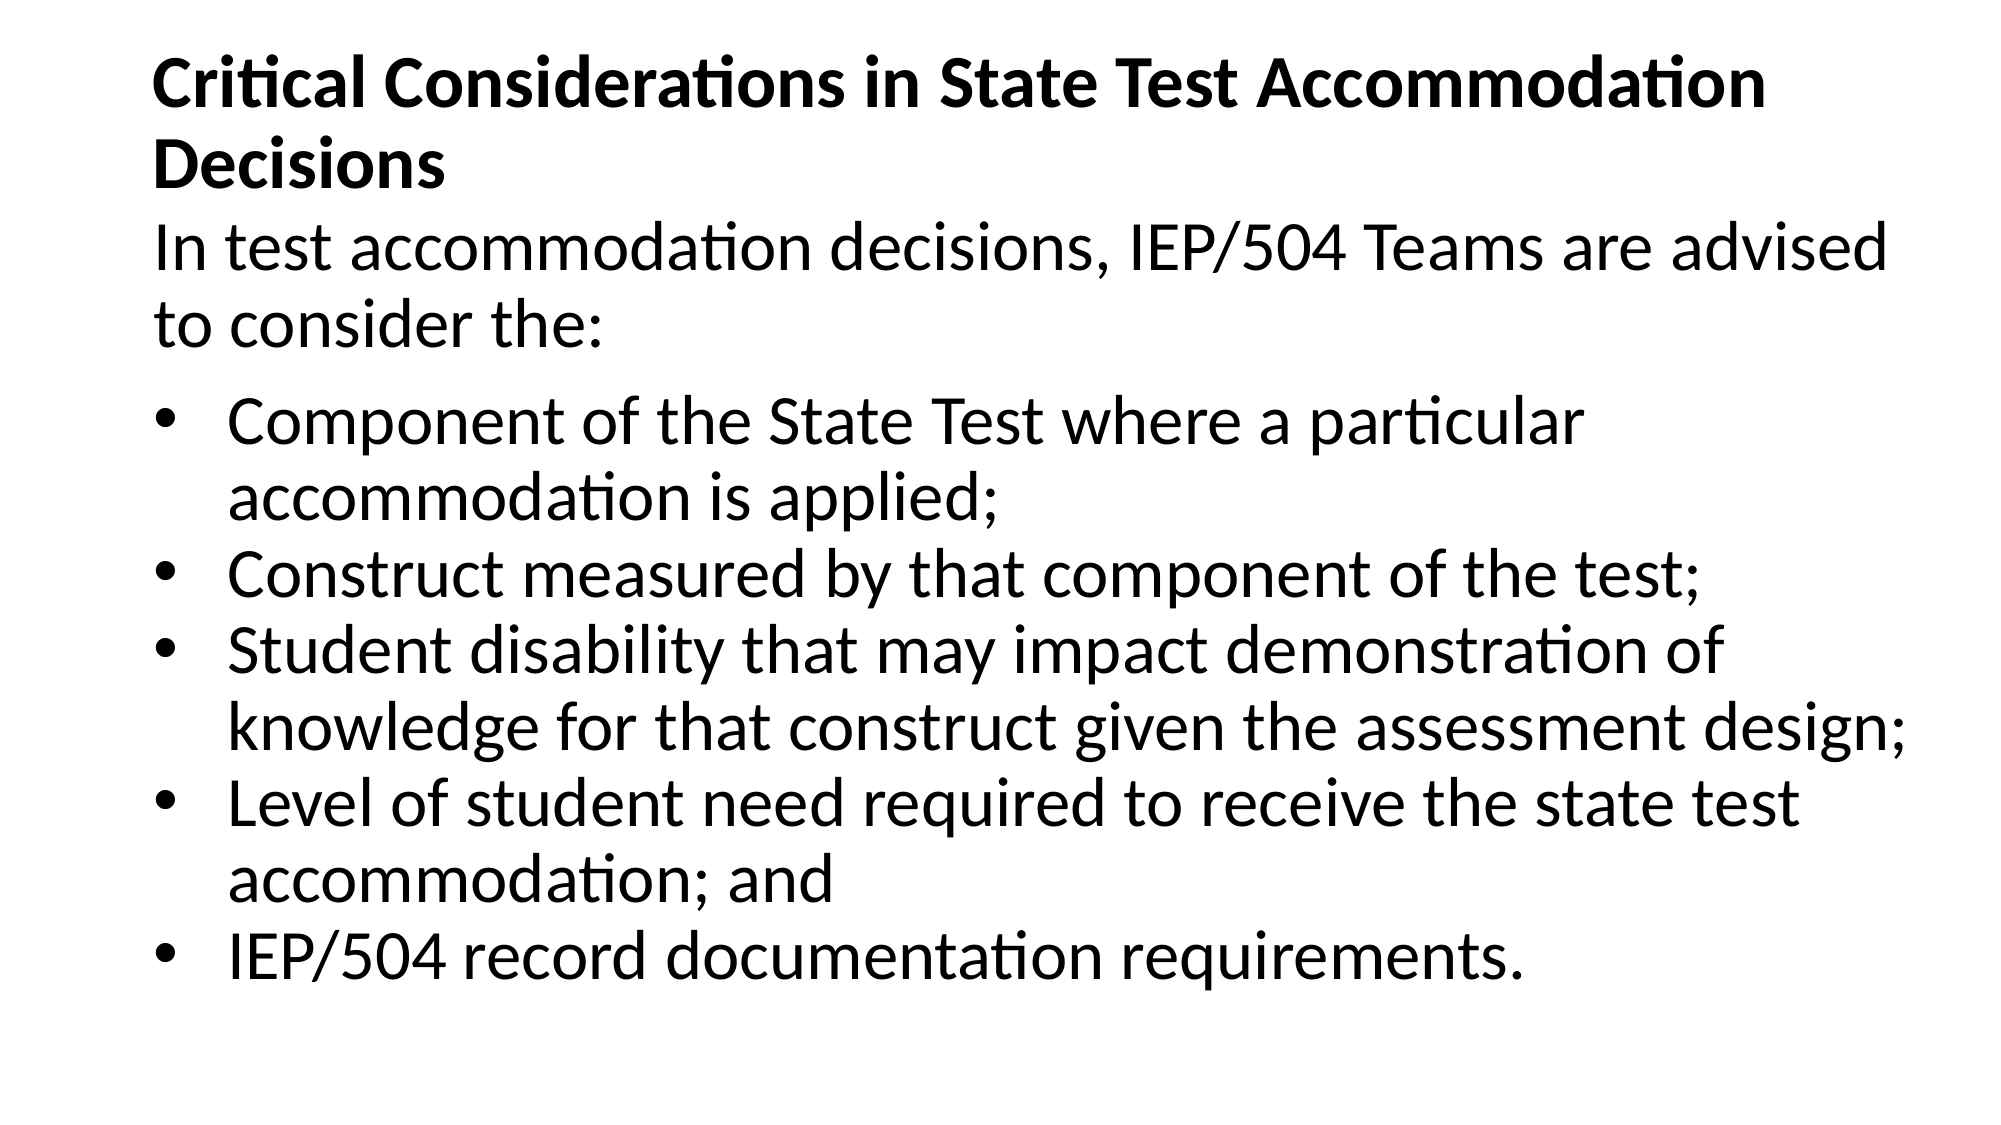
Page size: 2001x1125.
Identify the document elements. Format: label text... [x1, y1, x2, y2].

title Critical Considerations in State Test Accommodation Decisions [137, 59, 1863, 187]
list In test accommodation decisions, IEP/504 Teams are advised to consider the: Component of the State Test where a particular accommodation is applied; Construct measured by that component of the test; Student disability that may impact demonstration of knowledge for that construct given the assessment design; Level of student need required to receive the state test accommodation; and IEP/504 record documentation requirements. [137, 202, 1941, 1063]
